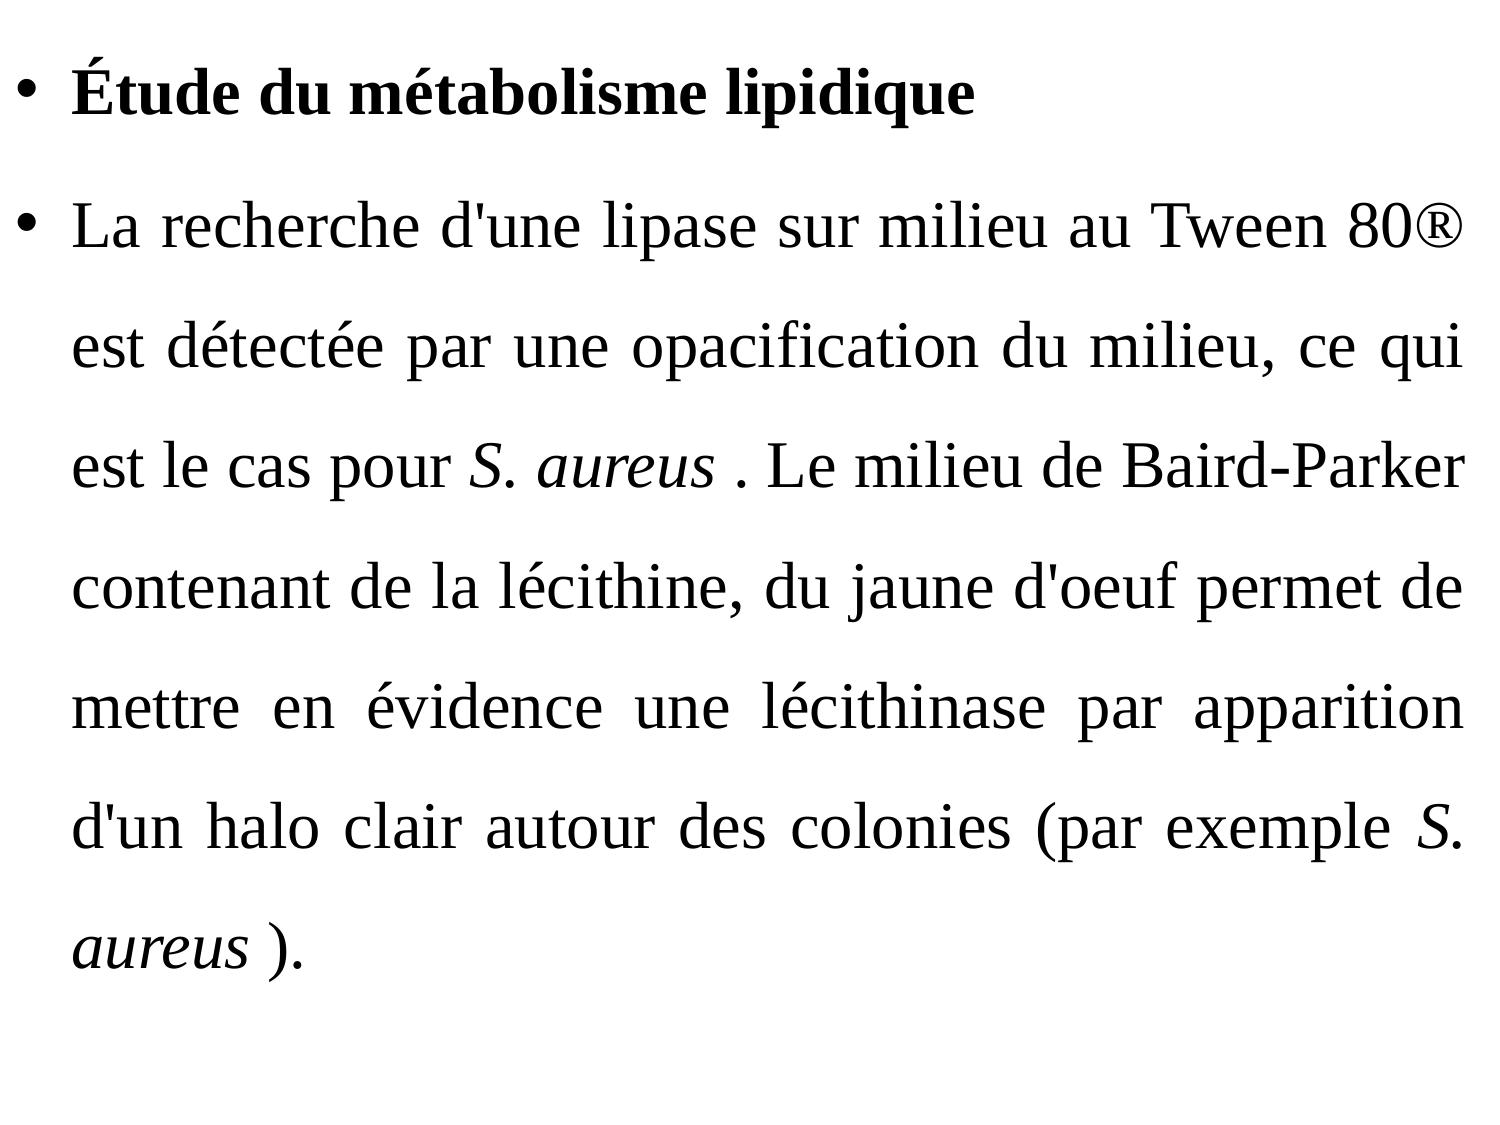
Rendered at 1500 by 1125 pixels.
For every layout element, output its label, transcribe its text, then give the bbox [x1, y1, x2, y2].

list Étude du métabolisme lipidique La recherche d'une lipase sur milieu au Tween 80® est détectée par une opacification du milieu, ce qui est le cas pour S. aureus . Le milieu de Baird-Parker contenant de la lécithine, du jaune d'oeuf permet de mettre en évidence une lécithinase par apparition d'un halo clair autour des colonies (par exemple S. aureus ). [0, 0, 1483, 1005]
